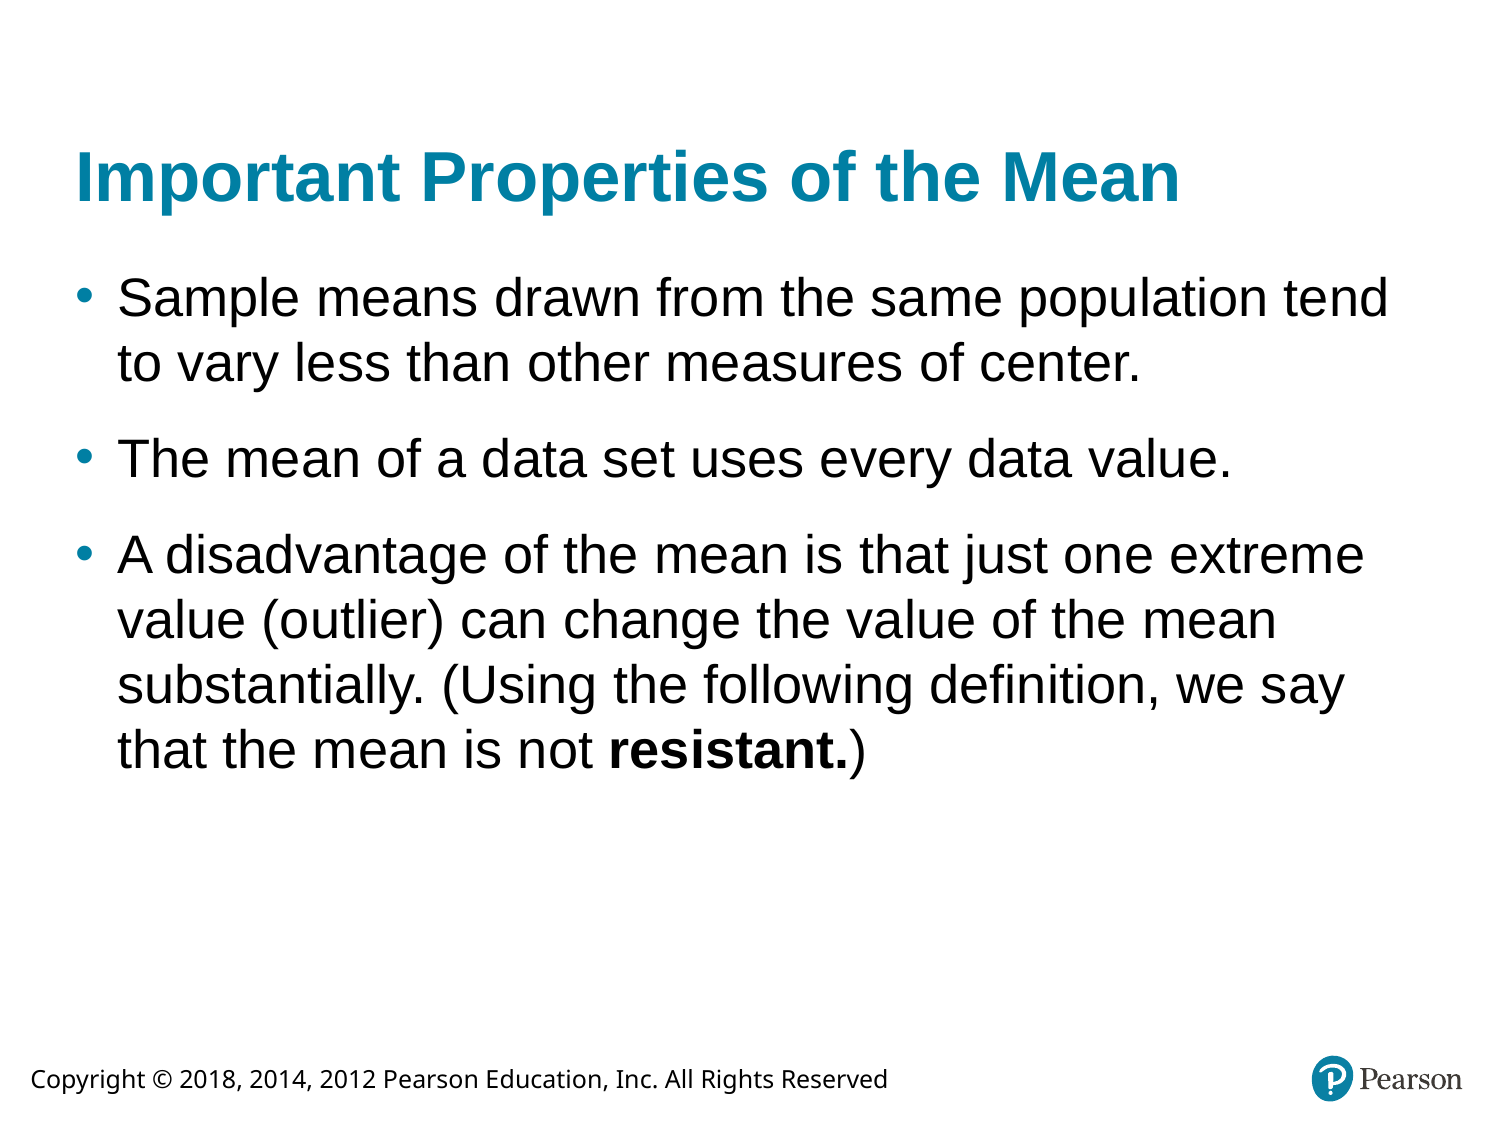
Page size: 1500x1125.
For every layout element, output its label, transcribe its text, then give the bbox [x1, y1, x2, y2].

list Sample means drawn from the same population tend to vary less than other measures of center. The mean of a data set uses every data value. A disadvantage of the mean is that just one extreme value (outlier) can change the value of the mean substantially. (Using the following definition, we say that the mean is not resistant.) [75, 262, 1425, 800]
title Important Properties of the Mean [75, 35, 1425, 216]
